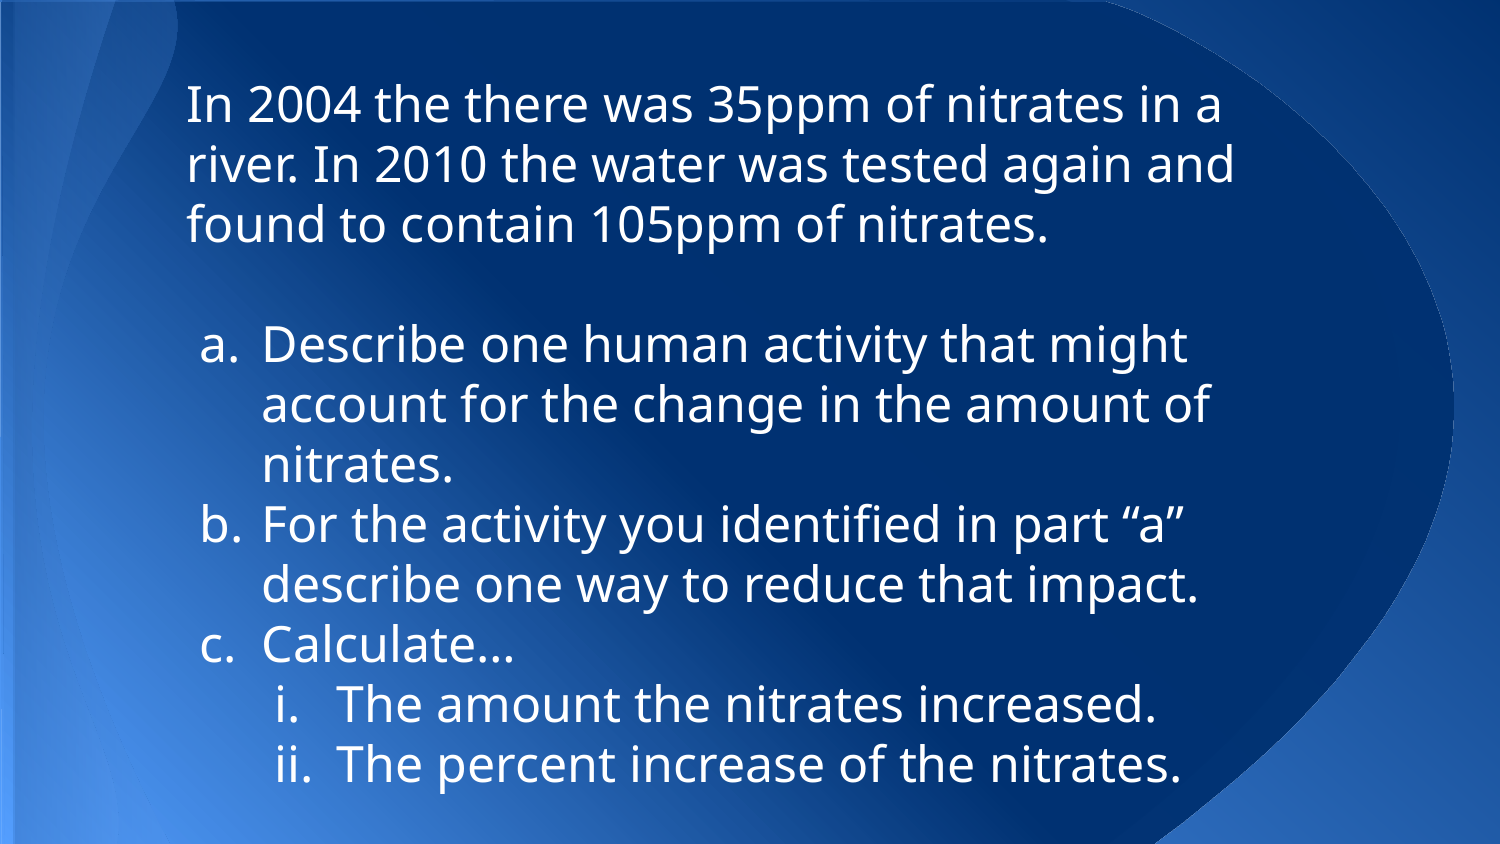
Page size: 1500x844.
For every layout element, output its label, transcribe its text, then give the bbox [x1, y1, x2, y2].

title In 2004 the there was 35ppm of nitrates in a river. In 2010 the water was tested again and found to contain 105ppm of nitrates. Describe one human activity that might account for the change in the amount of nitrates. For the activity you identified in part “a” describe one way to reduce that impact. Calculate… The amount the nitrates increased. The percent increase of the nitrates. [171, 36, 1329, 807]
